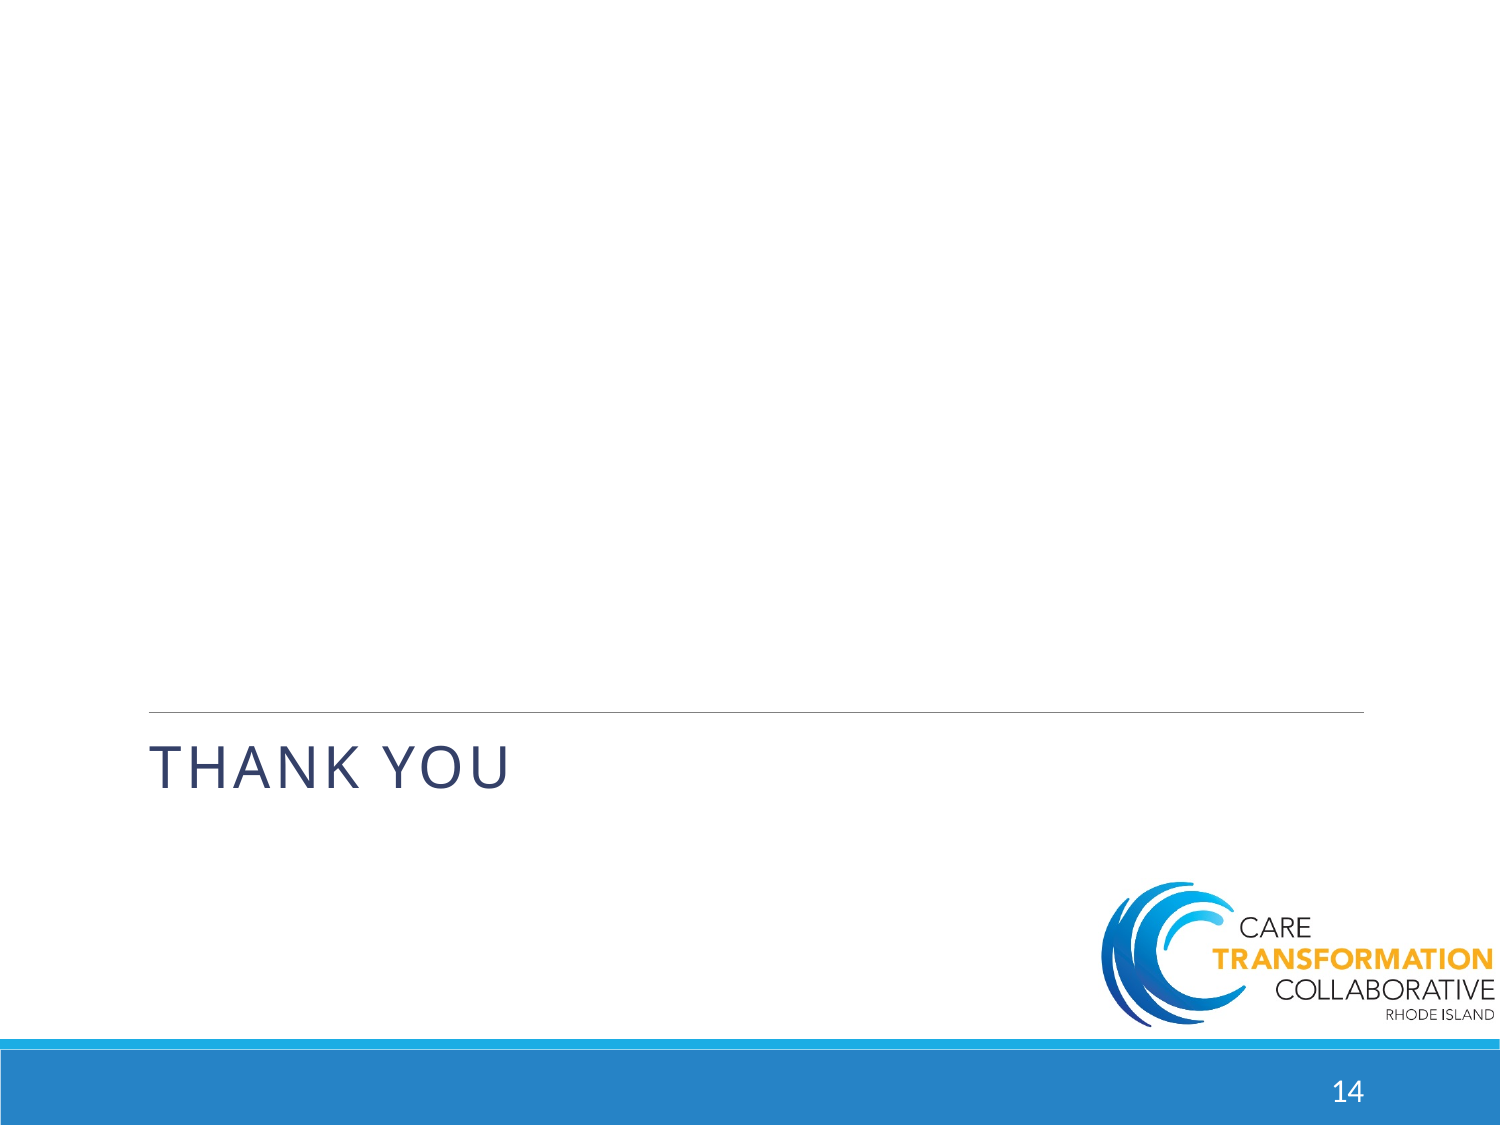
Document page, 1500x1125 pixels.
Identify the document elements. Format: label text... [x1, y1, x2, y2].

picture [1097, 877, 1500, 1034]
list Thank you [134, 730, 1373, 918]
slide_number 14 [1217, 1059, 1380, 1120]
